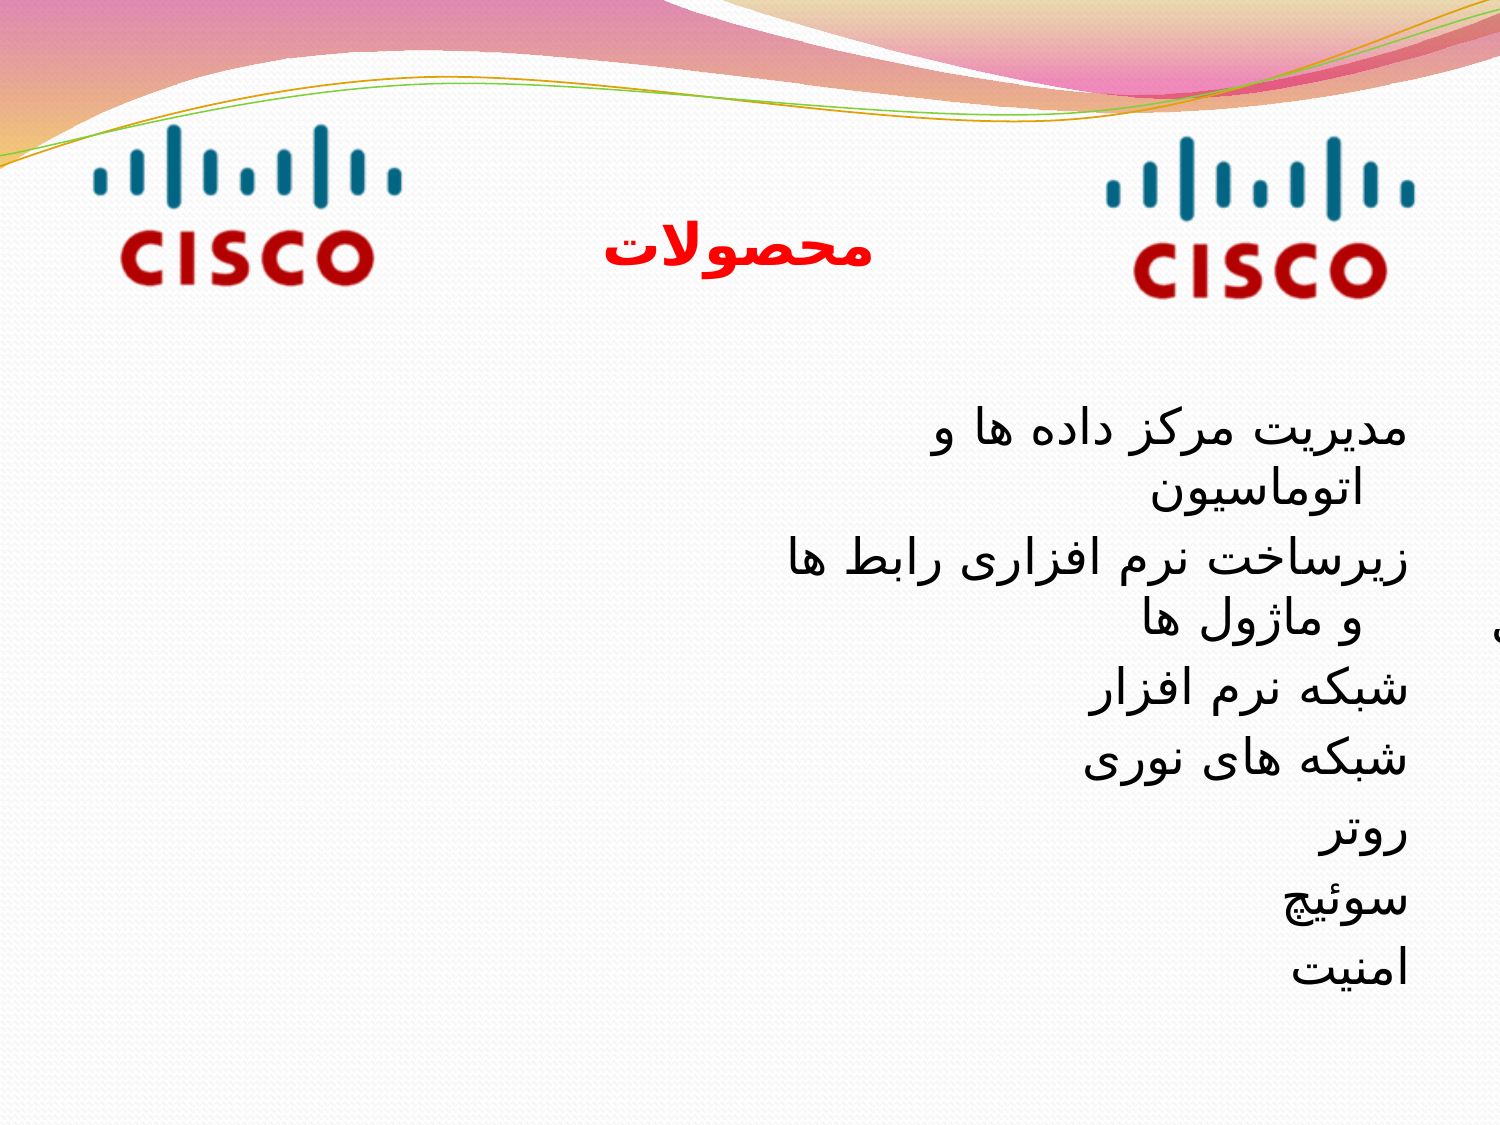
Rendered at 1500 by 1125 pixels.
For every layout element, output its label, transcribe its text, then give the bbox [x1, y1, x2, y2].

list مدیریت مرکز داده ها و اتوماسیون زیرساخت نرم افزاری رابط ها و ماژول ها شبکه نرم افزار شبکه های نوری روتر سوئیچ امنیت تجزیه و تحلیل و نرم افزار اتوماسیون نرم افزار شبکه های خدمات ابر و سیستم های مدیریت نقطه انتهایی همکاری کنفرانس متصل ایمنی و امنیت همکاری و ضوابط [75, 317, 1425, 1038]
picture [87, 112, 409, 301]
picture [1099, 124, 1421, 313]
text_box محصولات [587, 200, 891, 285]
